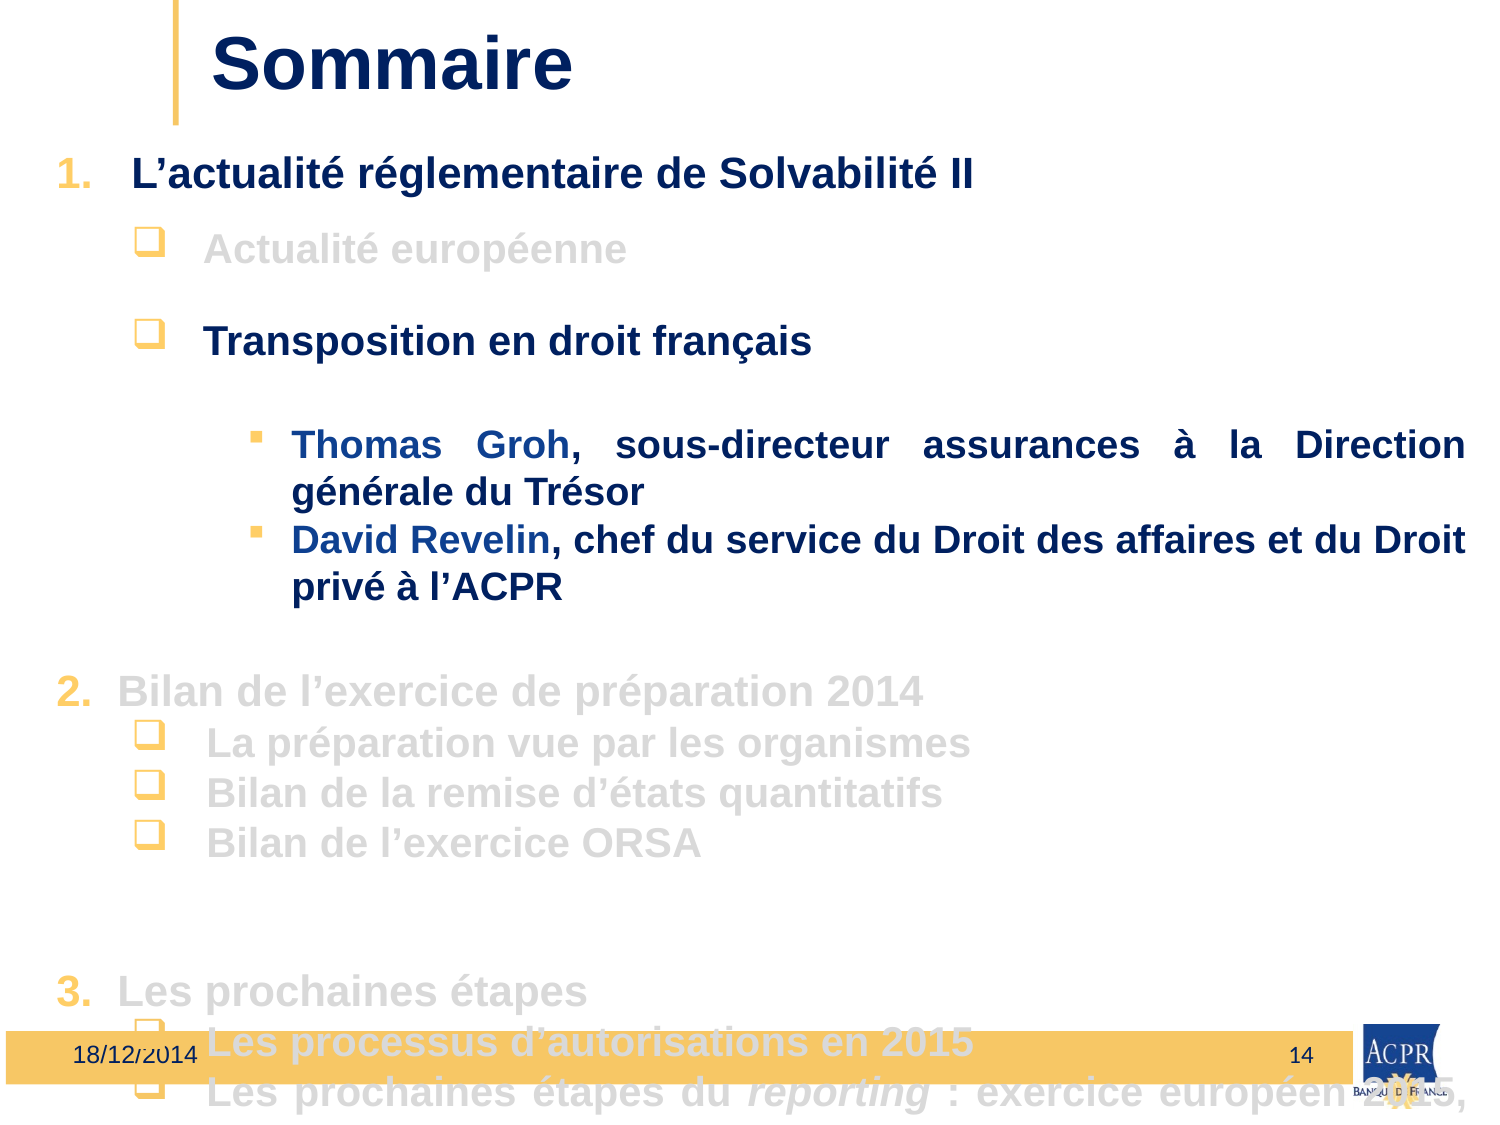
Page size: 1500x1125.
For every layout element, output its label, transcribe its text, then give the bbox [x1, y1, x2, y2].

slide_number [57, 1023, 408, 1084]
picture [1353, 1024, 1447, 1109]
text_box Sommaire [196, 7, 590, 112]
list L’actualité réglementaire de Solvabilité II Actualité européenne Transposition en droit français Thomas Groh, sous-directeur assurances à la Direction générale du Trésor David Revelin, chef du service du Droit des affaires et du Droit privé à l’ACPR 2. Bilan de l’exercice de préparation 2014 La préparation vue par les organismes Bilan de la remise d’états quantitatifs Bilan de l’exercice ORSA 3. Les prochaines étapes Les processus d’autorisations en 2015 Les prochaines étapes du reporting : exercice européen 2015, 2016 et après [41, 137, 1483, 1000]
slide_number 14 [978, 1023, 1329, 1084]
